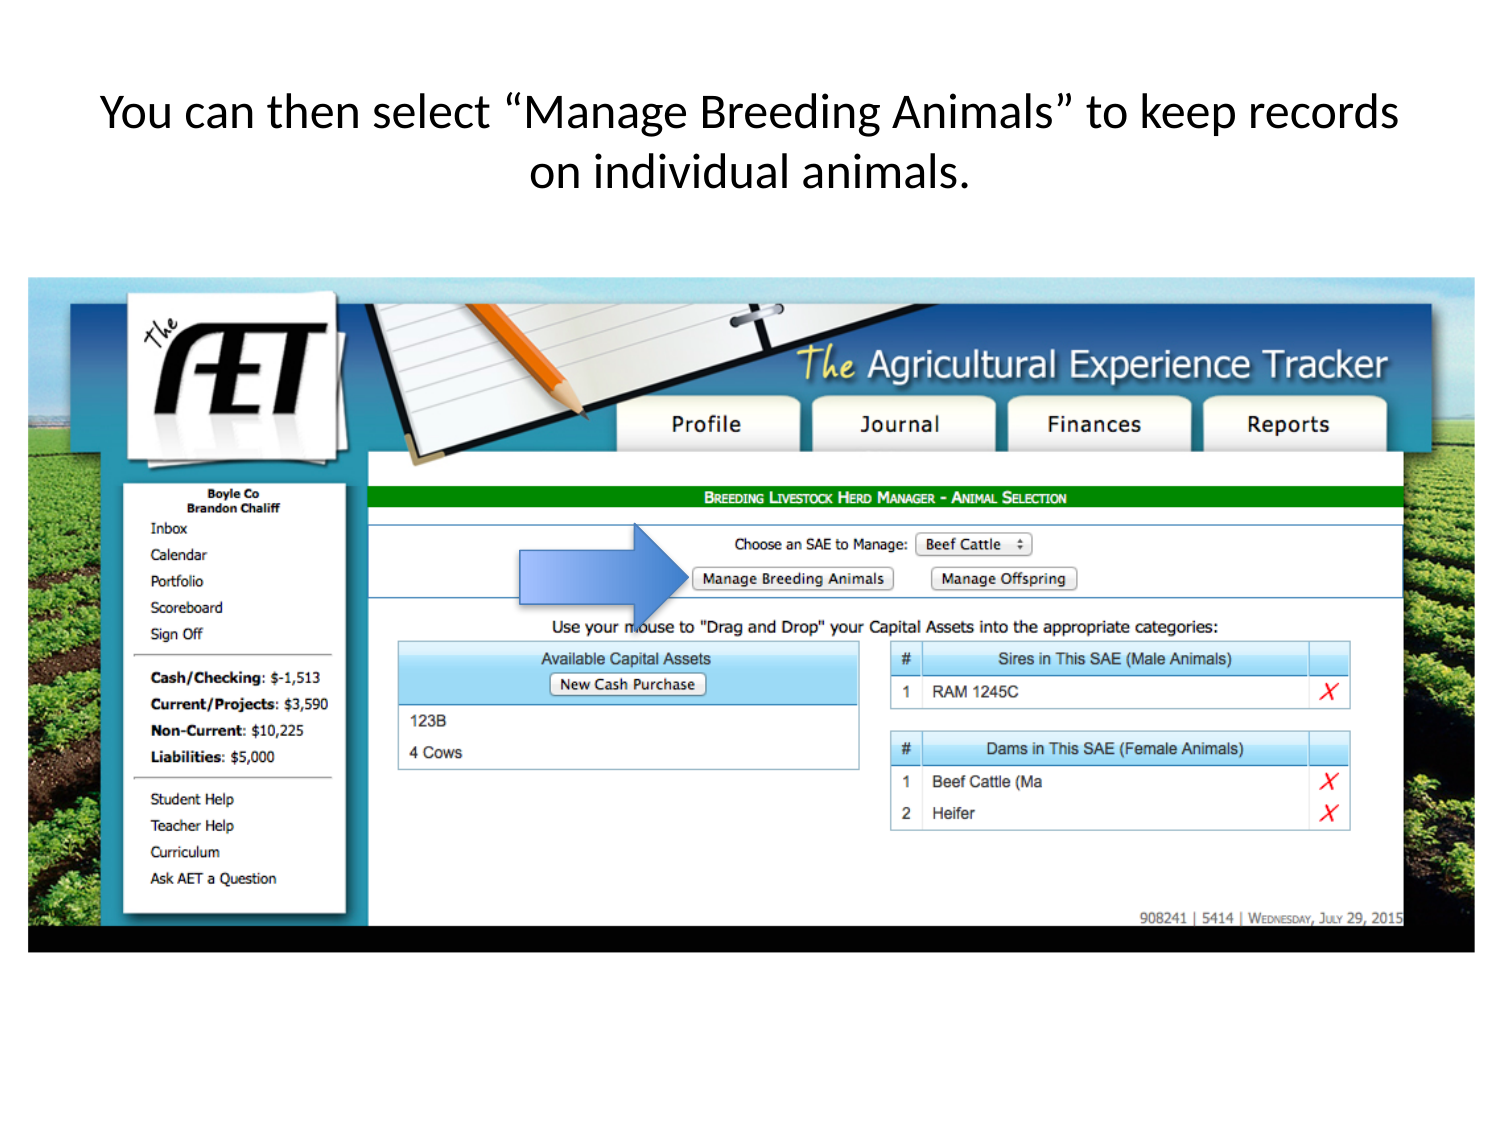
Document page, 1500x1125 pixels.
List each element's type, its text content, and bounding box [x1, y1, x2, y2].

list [27, 275, 1475, 954]
title You can then select “Manage Breeding Animals” to keep records on individual animals. [75, 45, 1425, 233]
